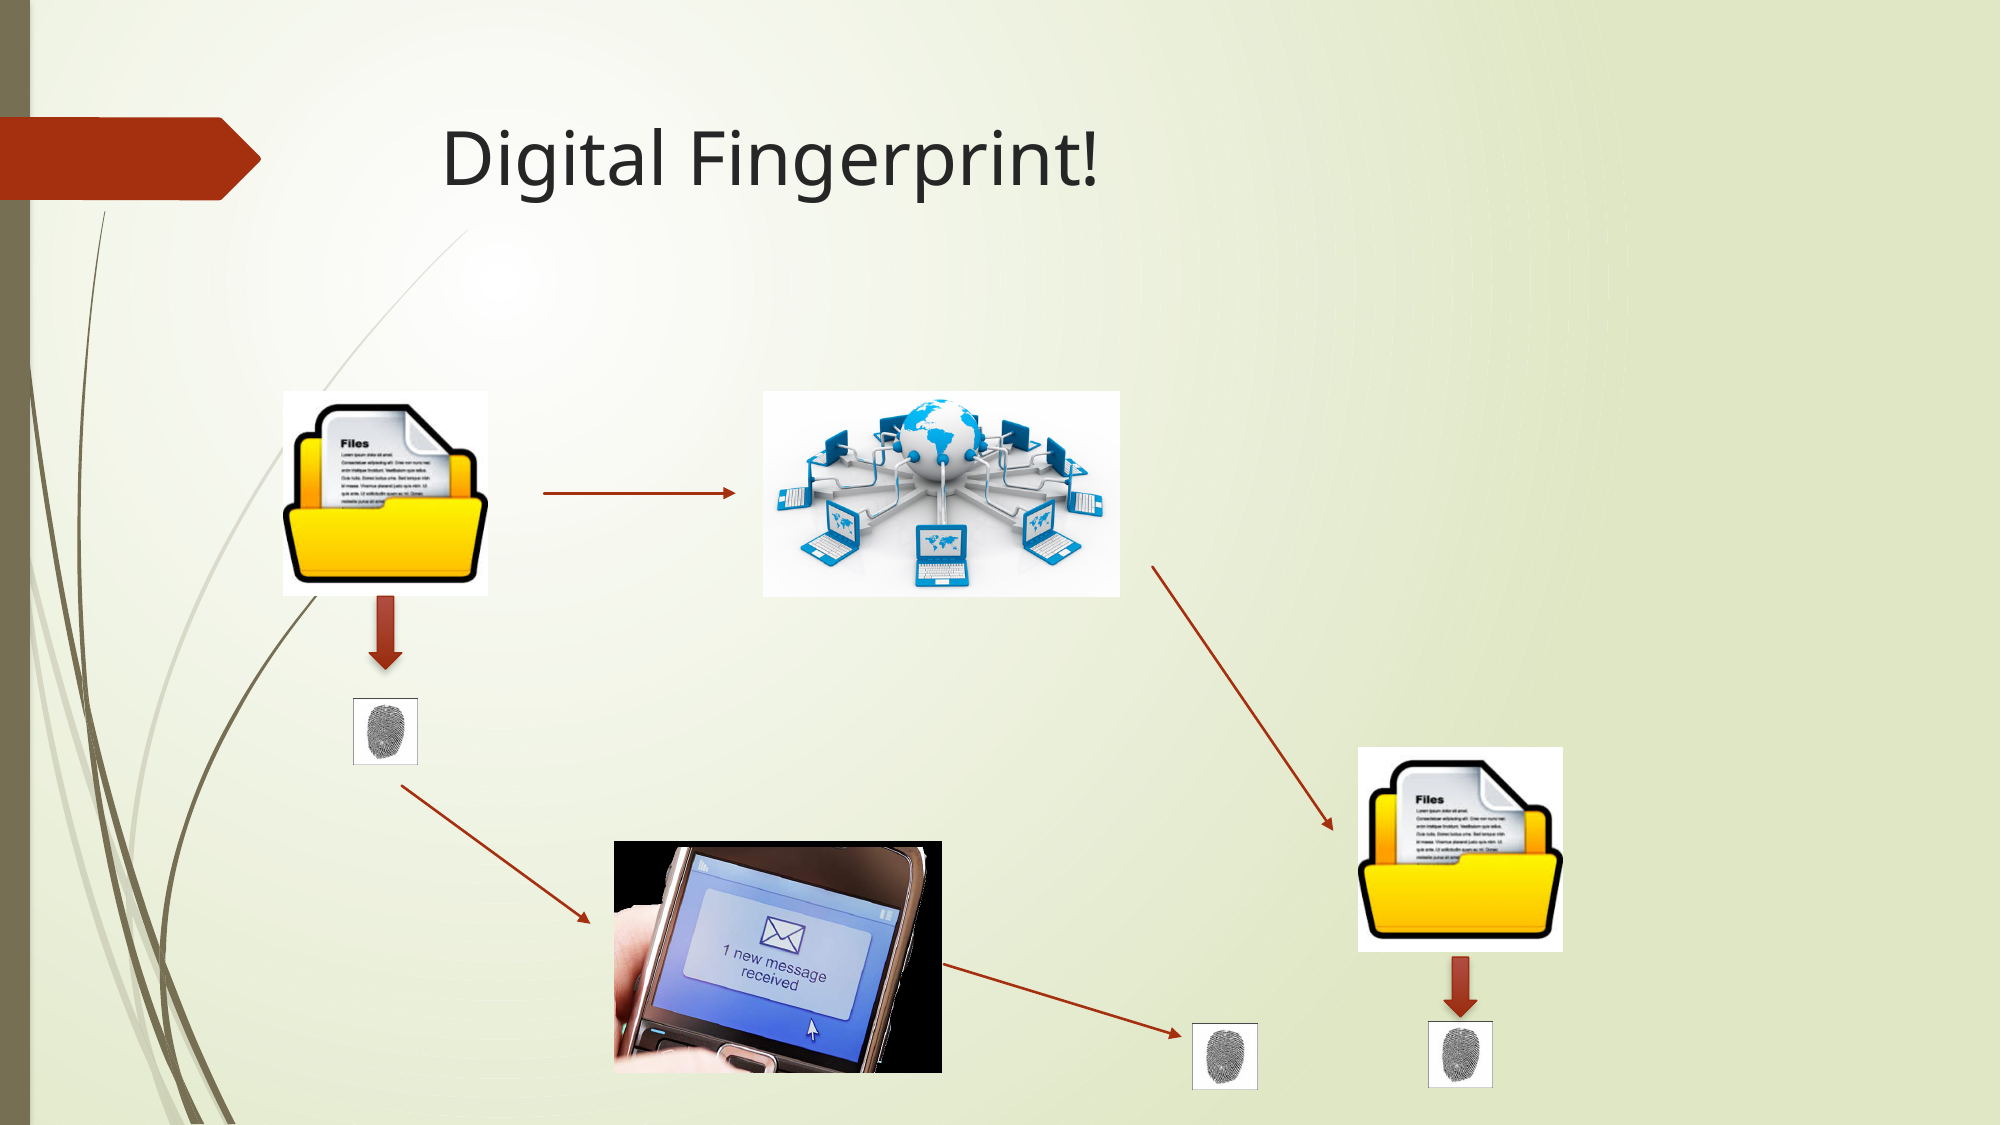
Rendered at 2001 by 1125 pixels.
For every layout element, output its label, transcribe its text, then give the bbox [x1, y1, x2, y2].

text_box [943, 963, 1183, 1038]
text_box [368, 605, 403, 670]
title Digital Fingerprint! [425, 102, 1888, 313]
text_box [1355, 750, 1451, 970]
picture [352, 698, 419, 766]
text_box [401, 785, 591, 924]
picture [614, 840, 942, 1074]
list [424, 350, 1888, 970]
picture [762, 390, 1120, 597]
picture [283, 390, 488, 596]
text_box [1152, 566, 1334, 832]
picture [1358, 746, 1563, 952]
picture [1192, 1023, 1258, 1091]
picture [1427, 1021, 1494, 1089]
text_box [1443, 959, 1478, 1018]
